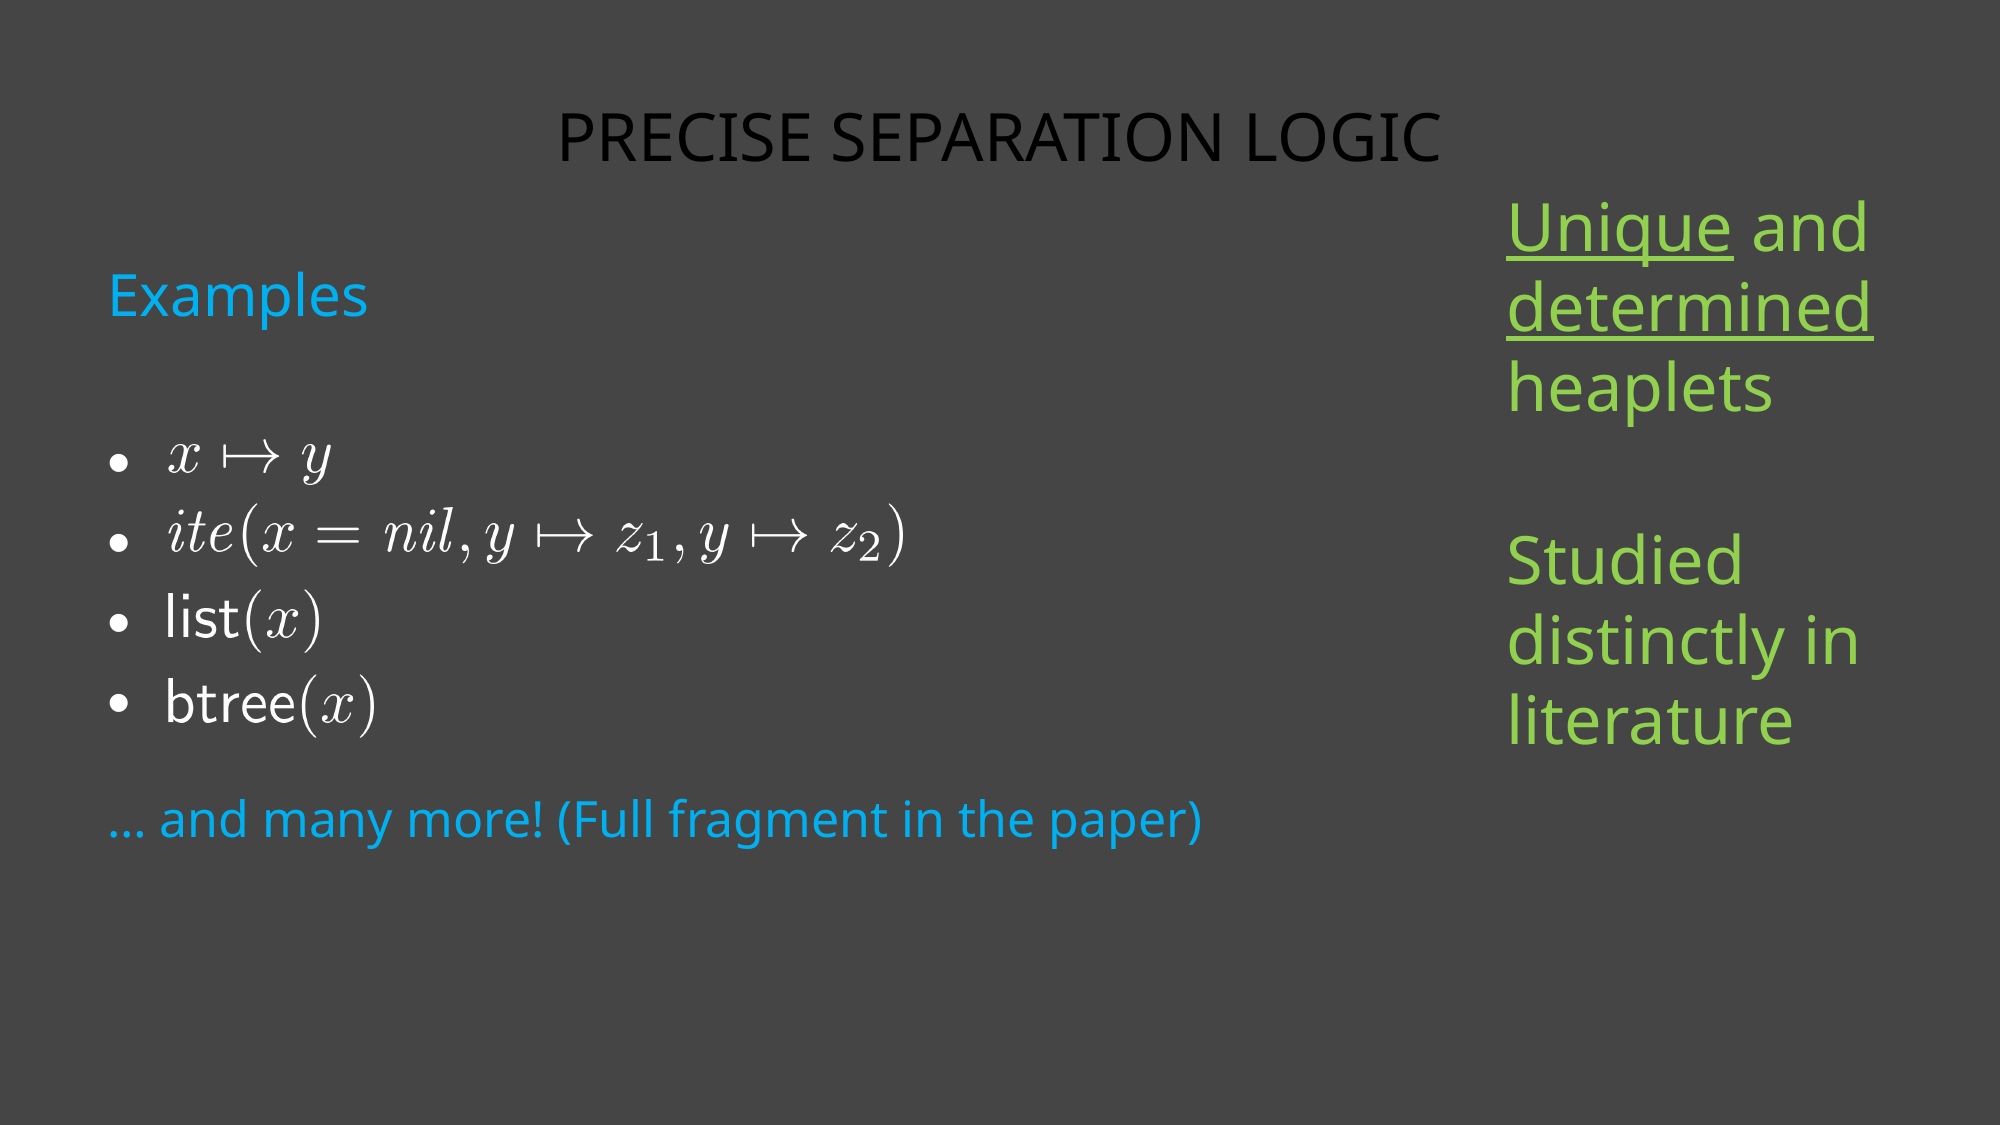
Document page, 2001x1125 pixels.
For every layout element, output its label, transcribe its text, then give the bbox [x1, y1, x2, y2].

picture [168, 503, 904, 567]
picture [168, 589, 319, 653]
title Precise Separation Logic [187, 40, 1813, 230]
picture [168, 674, 374, 738]
text_box Studied distinctly in literature [1491, 510, 1928, 765]
text_box Unique and determined heaplets [1491, 177, 1911, 433]
text_box Examples … and many more! (Full fragment in the paper) [92, 250, 1883, 1025]
picture [168, 439, 331, 485]
